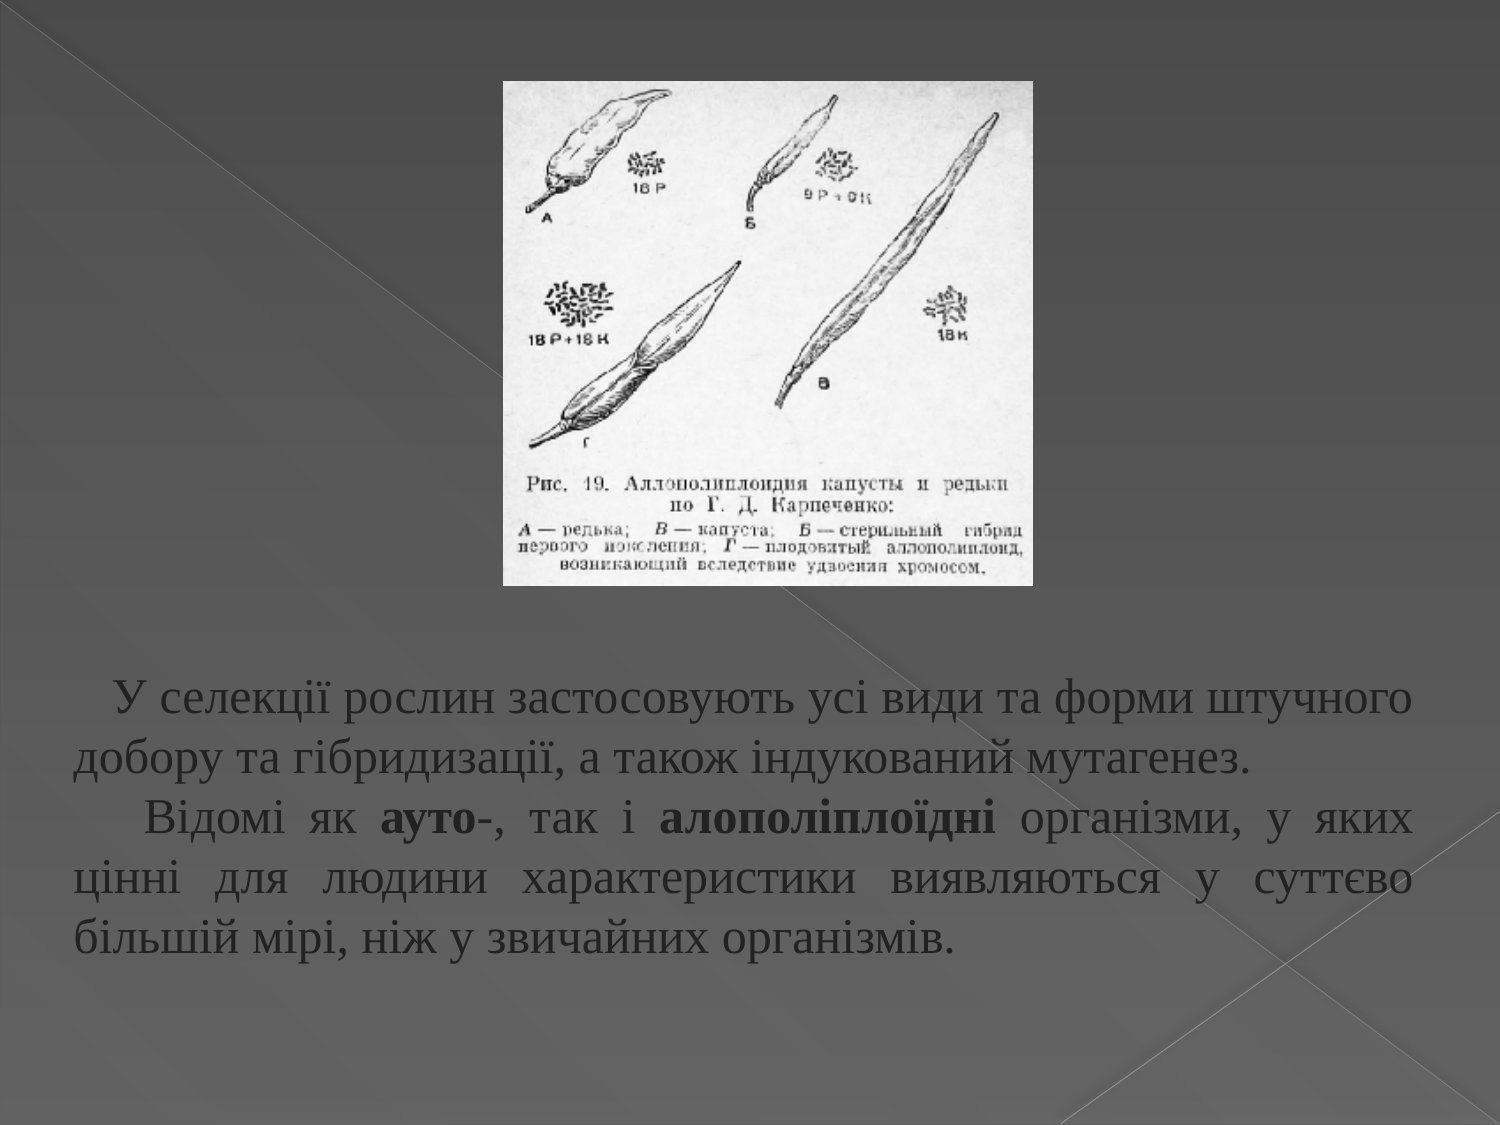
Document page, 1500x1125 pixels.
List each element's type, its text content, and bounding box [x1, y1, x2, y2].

text_box У селекції рослин застосовують усі види та форми штучного добору та гібридизації, а також індукований мутагенез. Відомі як ауто-, так і алополіплоїдні організми, у яких цінні для людини характеристики виявляються у суттєво більшій мірі, ніж у звичайних організмів. [58, 656, 1429, 971]
picture [503, 81, 1033, 587]
